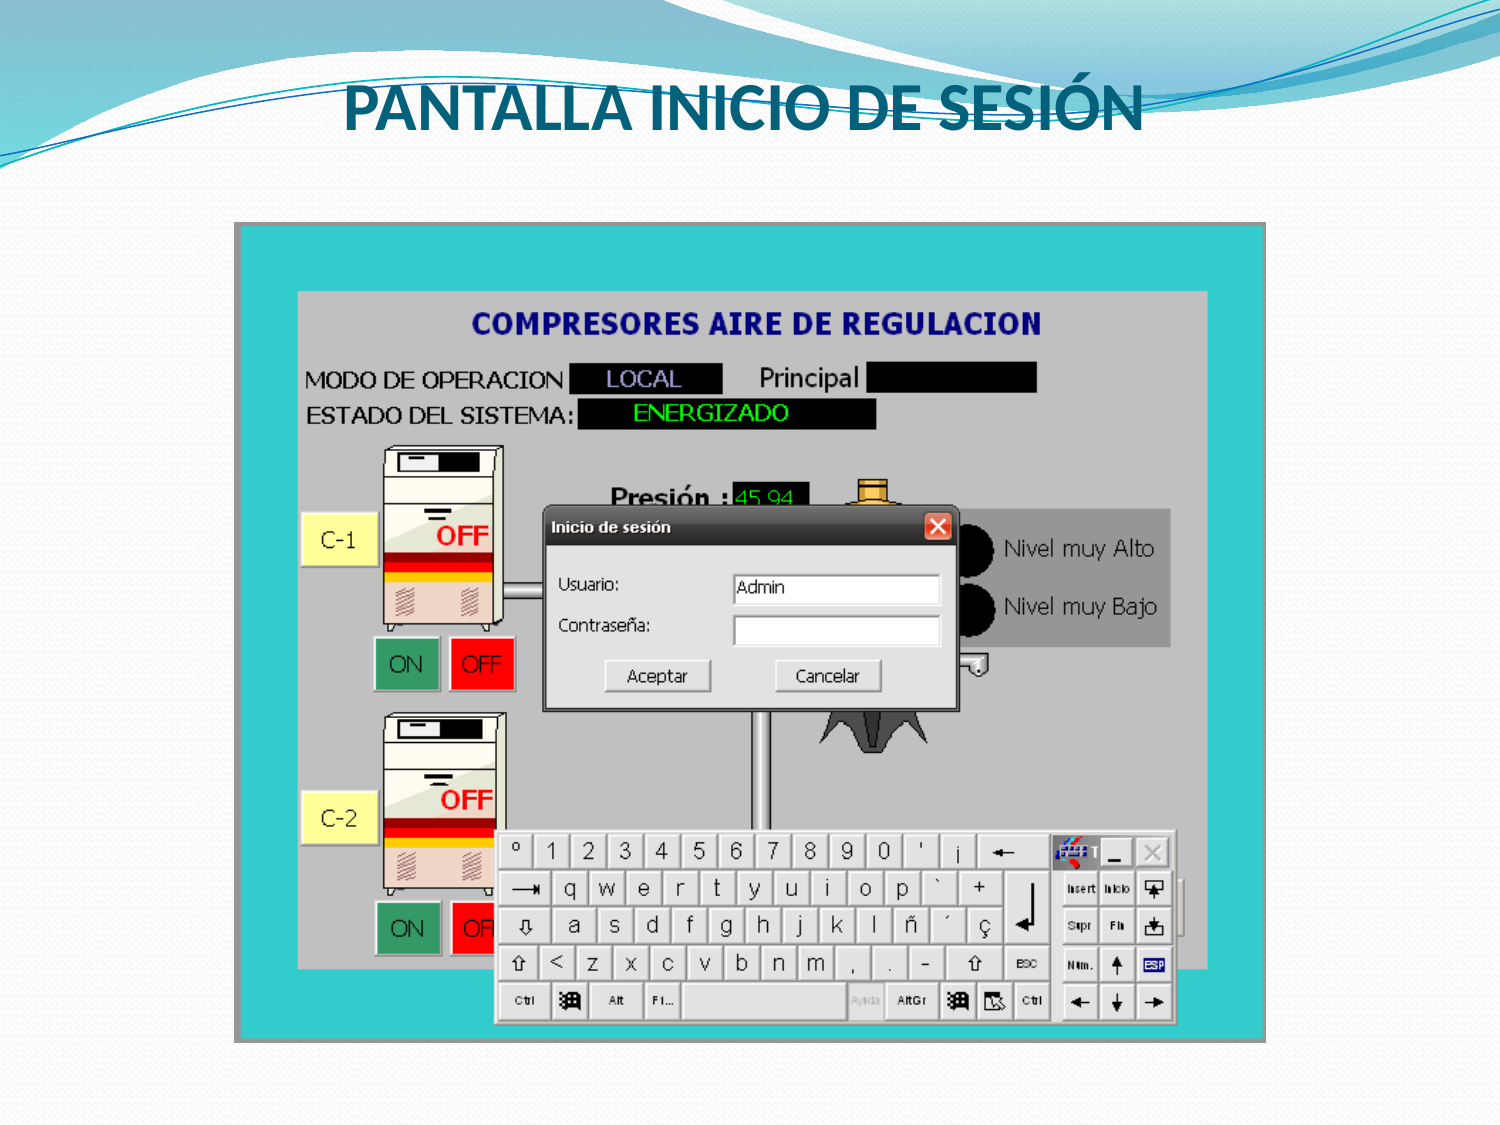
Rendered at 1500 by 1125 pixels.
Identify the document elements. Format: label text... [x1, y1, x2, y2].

picture [234, 222, 1266, 1043]
table_cell [1266, 223, 1273, 235]
table_cell [227, 223, 234, 235]
title PANTALLA INICIO DE SESIÓN [70, 46, 1421, 235]
